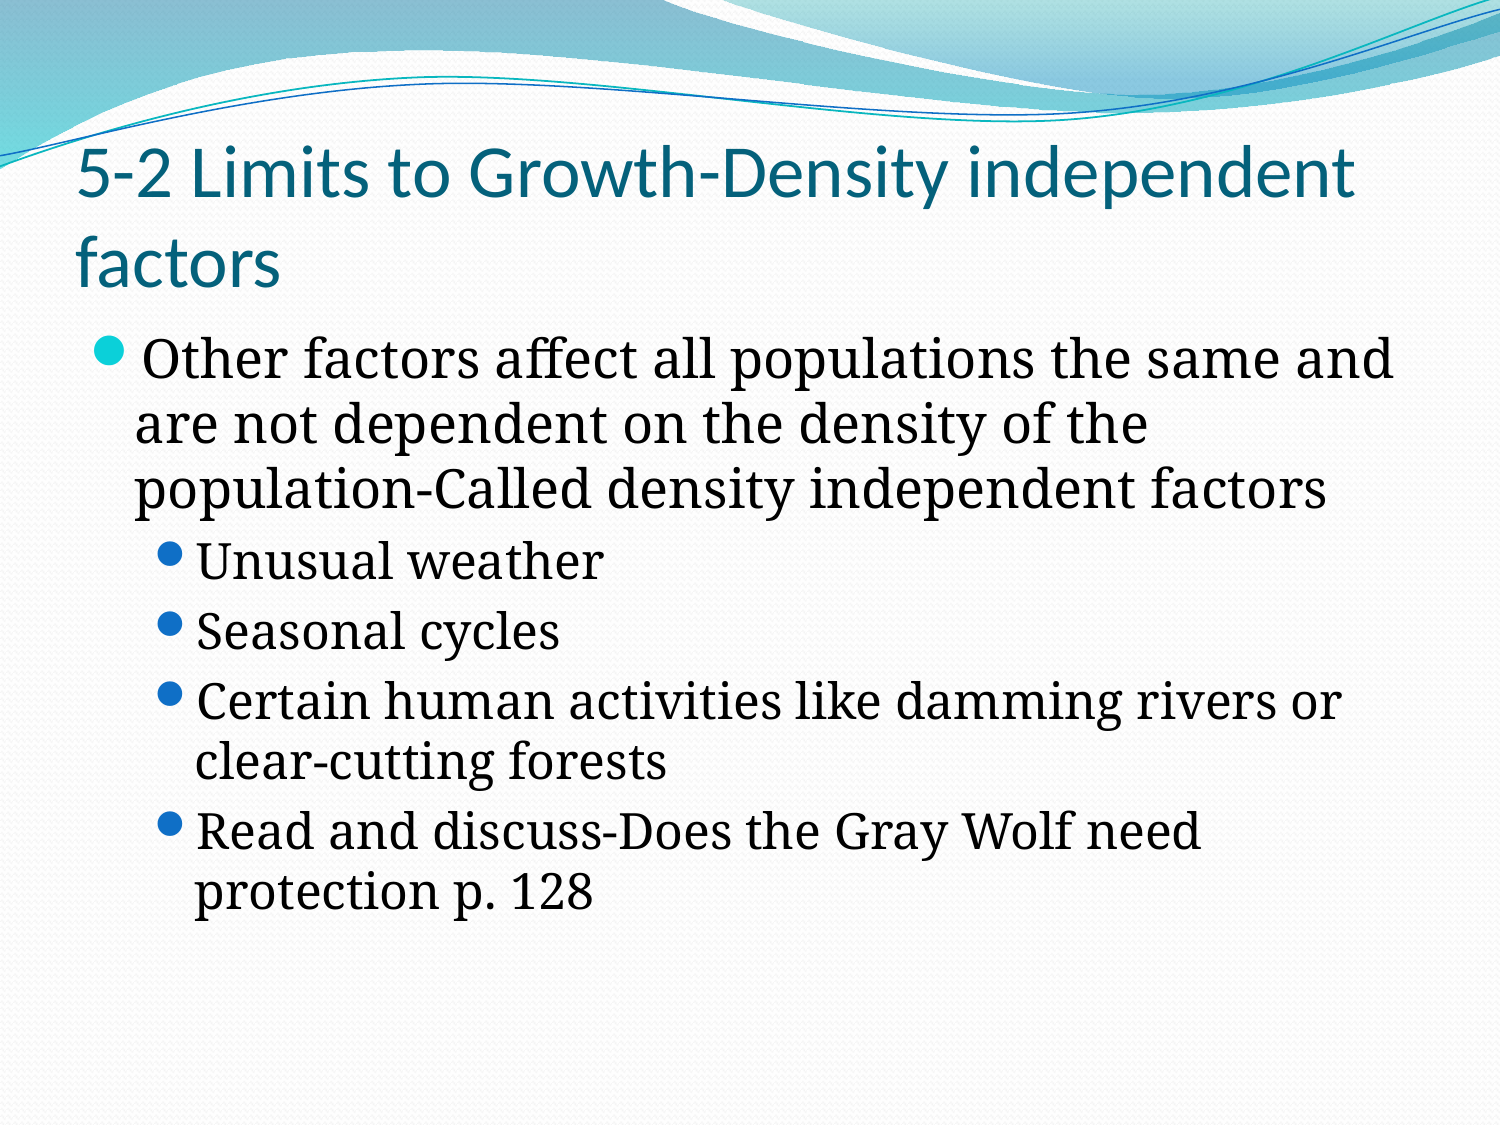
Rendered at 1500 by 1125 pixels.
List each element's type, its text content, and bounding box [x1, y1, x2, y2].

list Other factors affect all populations the same and are not dependent on the density of the population-Called density independent factors Unusual weather Seasonal cycles Certain human activities like damming rivers or clear-cutting forests Read and discuss-Does the Gray Wolf need protection p. 128 [75, 317, 1425, 1038]
title 5-2 Limits to Growth-Density independent factors [75, 115, 1425, 303]
